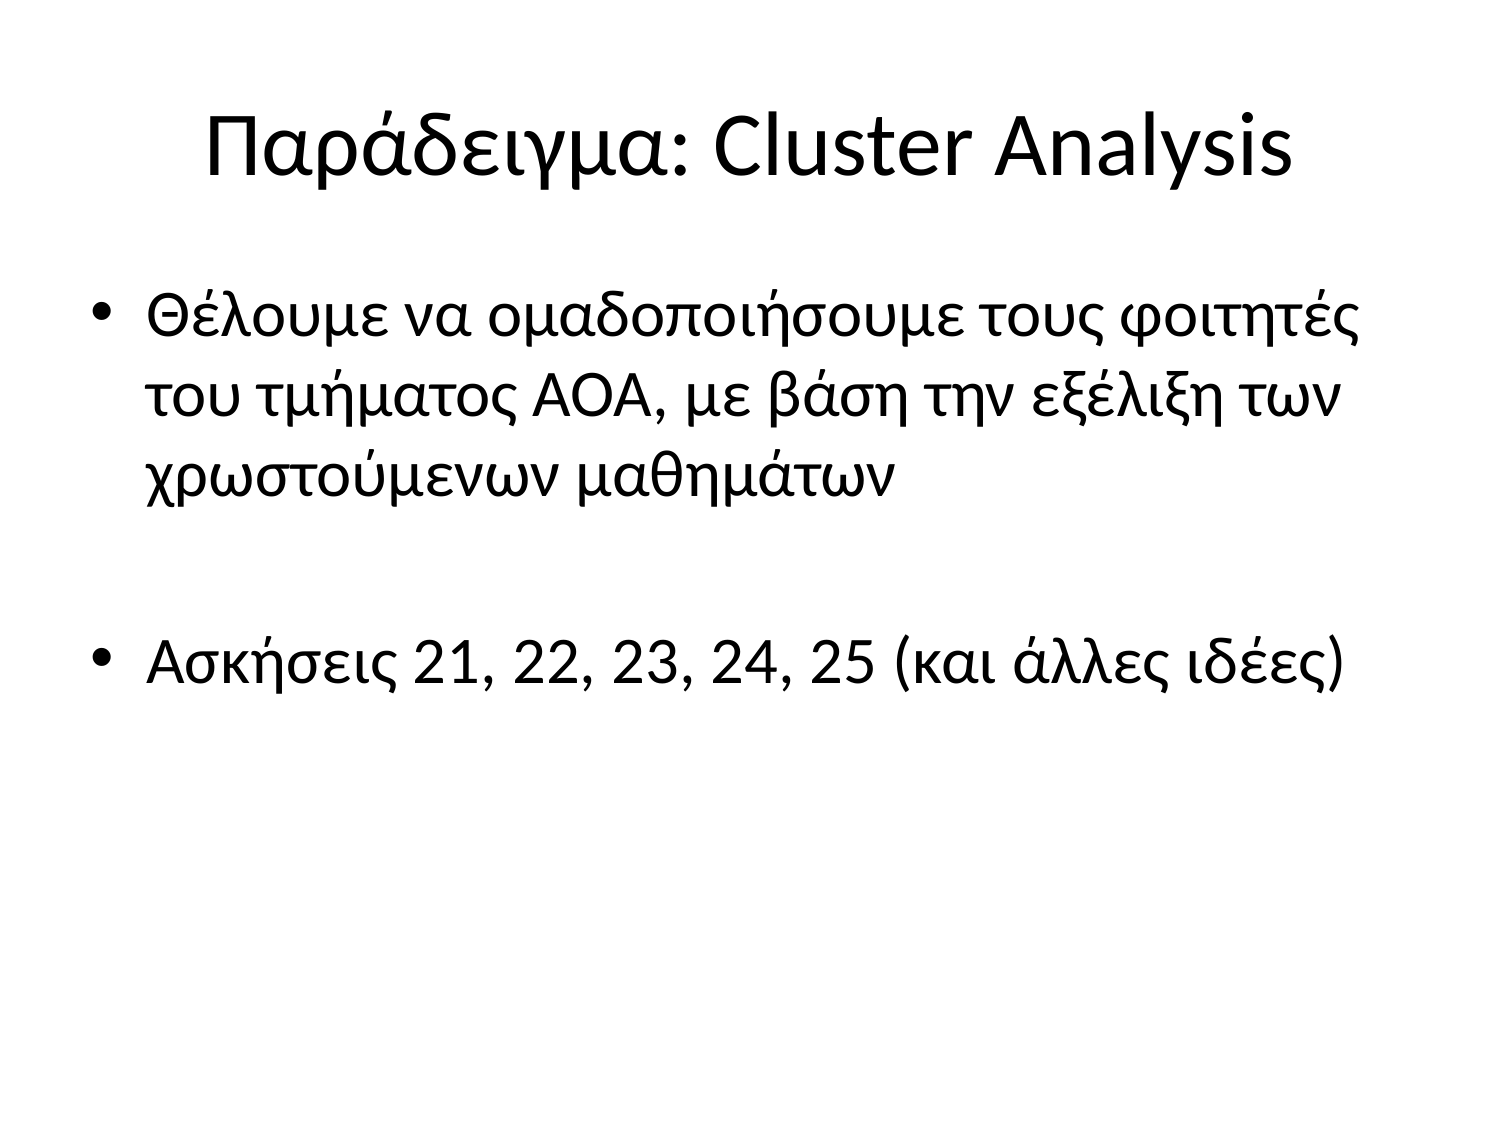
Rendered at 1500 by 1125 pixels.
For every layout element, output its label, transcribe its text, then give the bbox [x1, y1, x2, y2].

title Παράδειγμα: Cluster Analysis [75, 45, 1425, 233]
list Θέλουμε να ομαδοποιήσουμε τους φοιτητές του τμήματος ΑΟΑ, με βάση την εξέλιξη των χρωστούμενων μαθημάτων Ασκήσεις 21, 22, 23, 24, 25 (και άλλες ιδέες) [75, 262, 1425, 1005]
